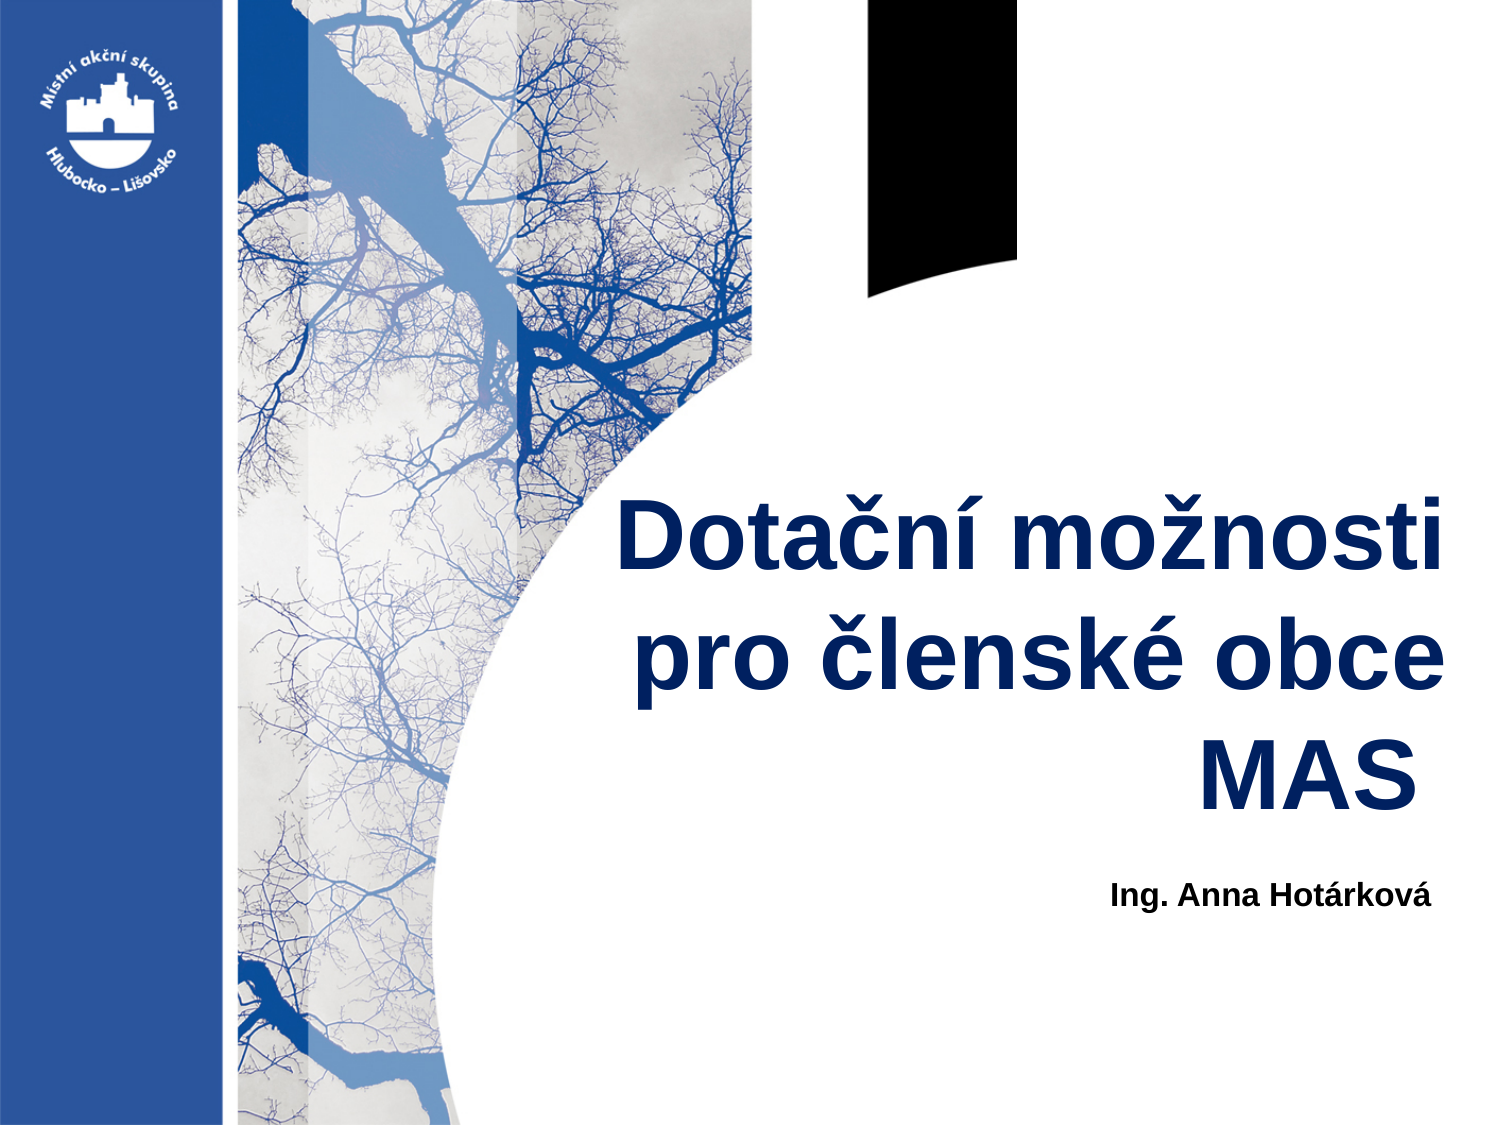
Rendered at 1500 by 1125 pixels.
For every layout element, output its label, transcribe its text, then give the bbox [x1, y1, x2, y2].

text_box Ing. Anna Hotárková [549, 774, 1447, 1012]
title Dotační možnosti pro členské obce MAS [501, 538, 1463, 941]
picture [0, 0, 1017, 1125]
